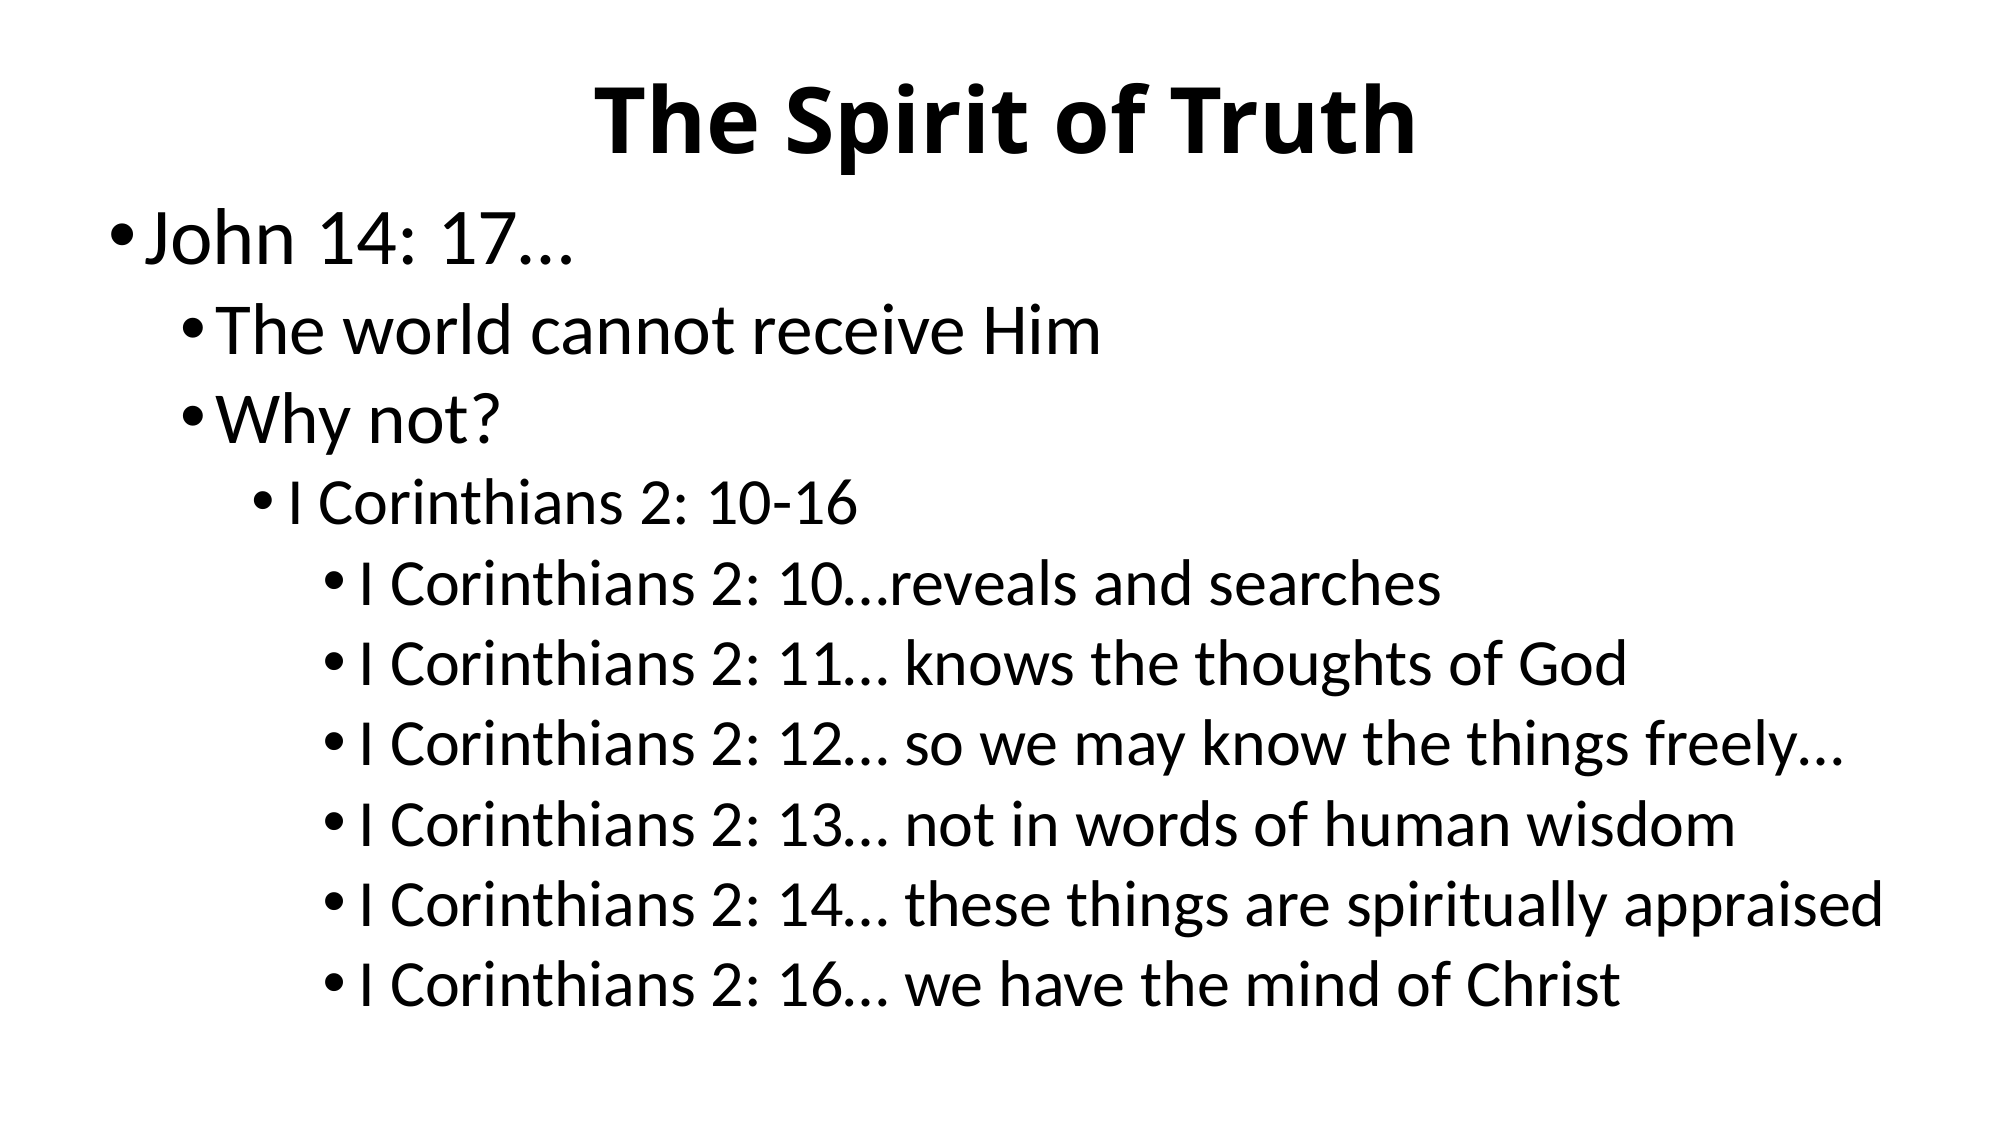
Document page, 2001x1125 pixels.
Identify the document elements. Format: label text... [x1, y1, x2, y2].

list John 14: 17… The world cannot receive Him Why not? I Corinthians 2: 10-16 I Corinthians 2: 10…reveals and searches I Corinthians 2: 11… knows the thoughts of God I Corinthians 2: 12… so we may know the things freely… I Corinthians 2: 13… not in words of human wisdom I Corinthians 2: 14… these things are spiritually appraised I Corinthians 2: 16… we have the mind of Christ [93, 187, 1920, 1125]
title The Spirit of Truth [93, 41, 1920, 187]
